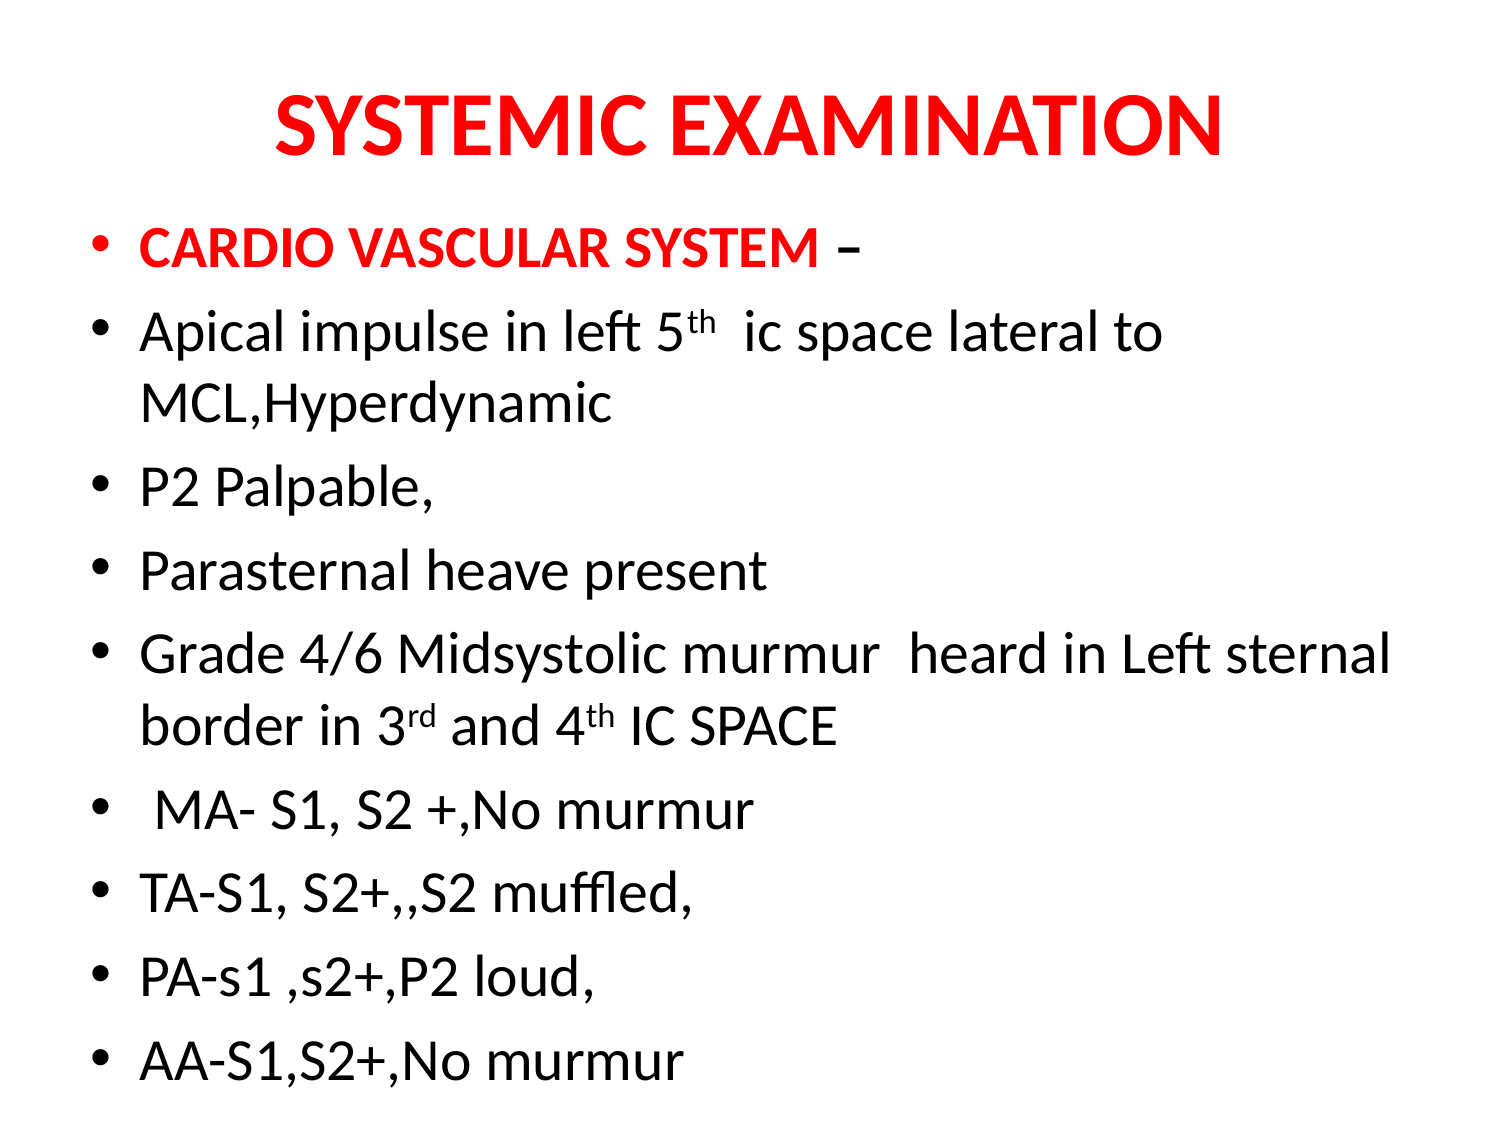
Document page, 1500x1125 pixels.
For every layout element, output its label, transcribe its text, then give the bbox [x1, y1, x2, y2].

list CARDIO VASCULAR SYSTEM – Apical impulse in left 5th ic space lateral to MCL,Hyperdynamic P2 Palpable, Parasternal heave present Grade 4/6 Midsystolic murmur heard in Left sternal border in 3rd and 4th IC SPACE MA- S1, S2 +,No murmur TA-S1, S2+,,S2 muffled, PA-s1 ,s2+,P2 loud, AA-S1,S2+,No murmur [75, 200, 1425, 1100]
title SYSTEMIC EXAMINATION [75, 50, 1425, 188]
